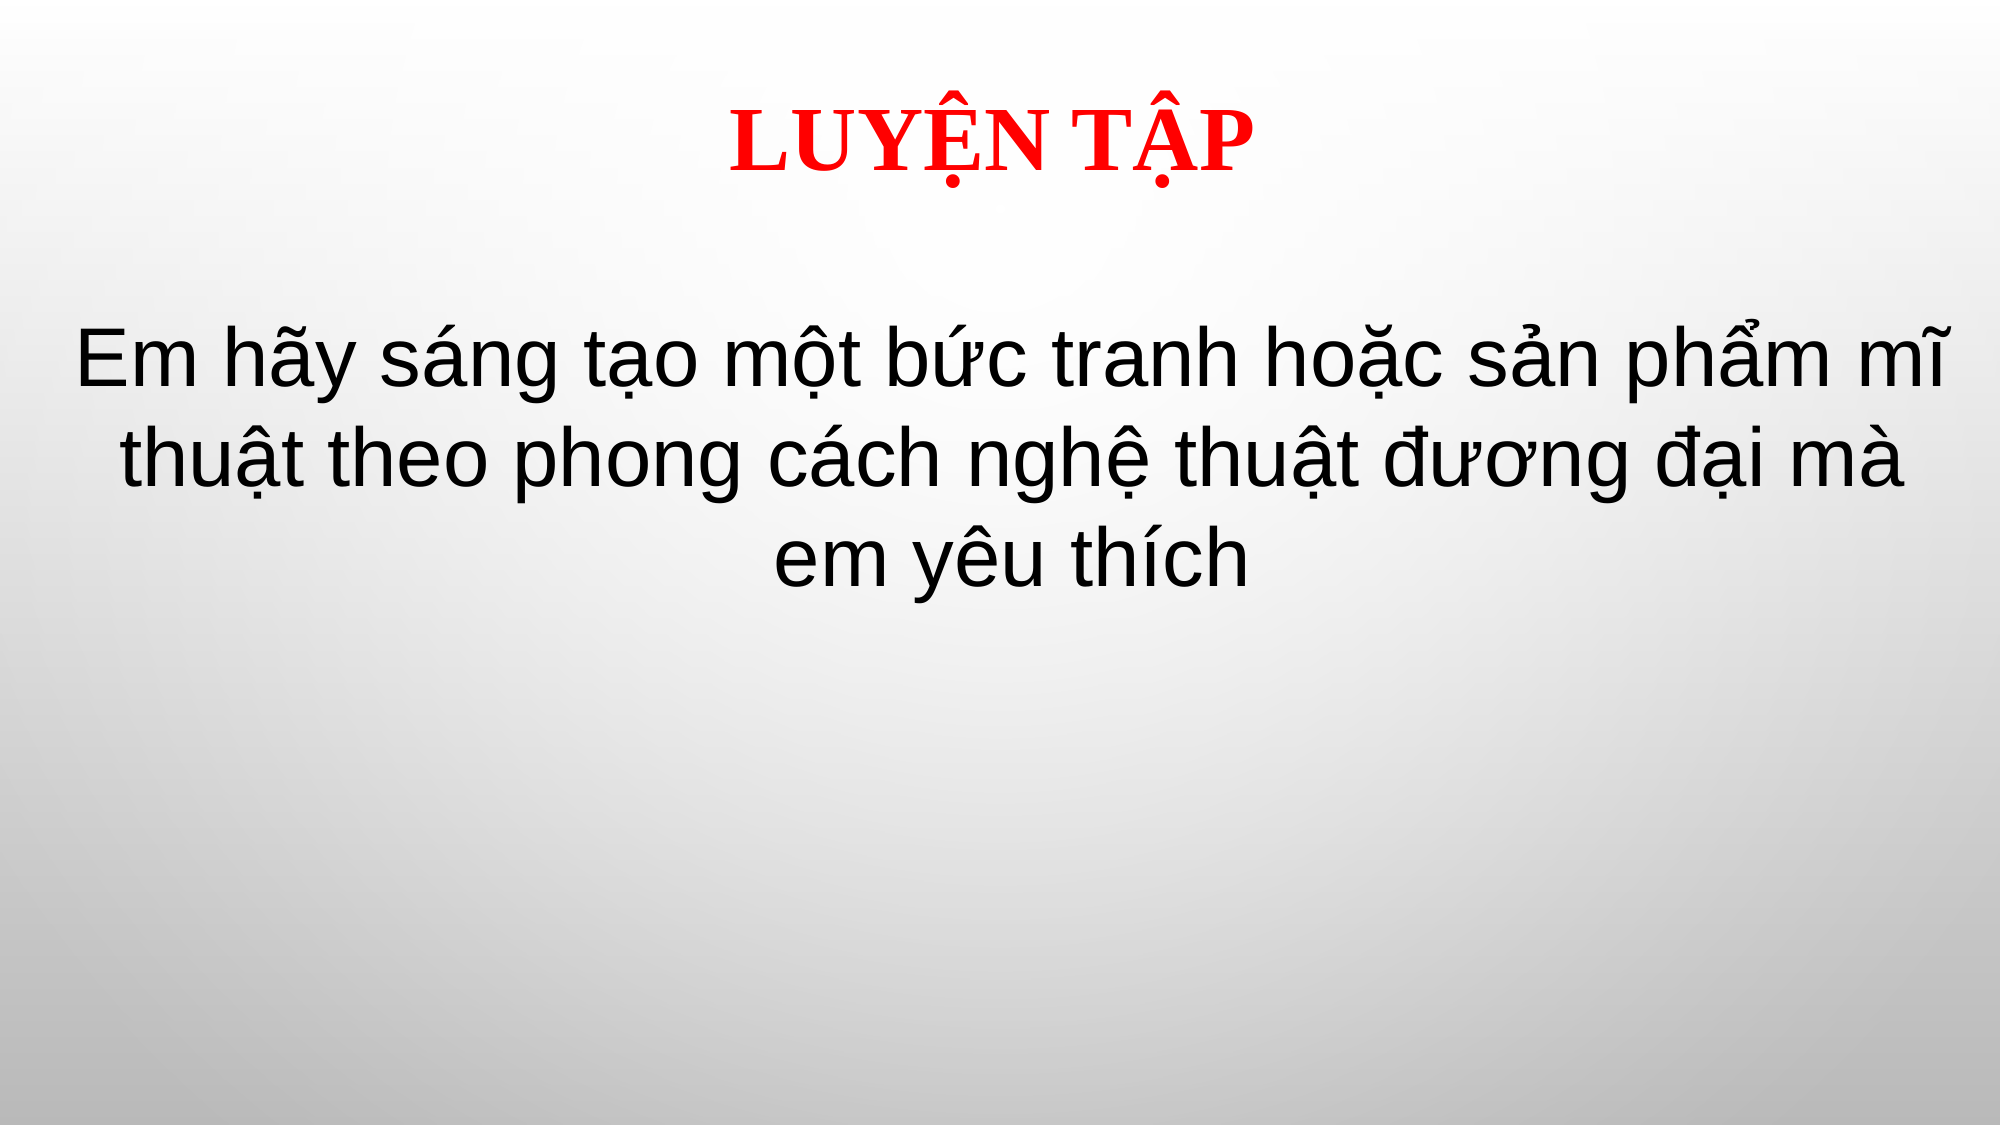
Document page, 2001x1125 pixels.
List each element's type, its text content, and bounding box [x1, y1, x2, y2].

text_box LUYỆN TẬP [715, 71, 1285, 197]
picture [0, 0, 2000, 1125]
text_box Em hãy sáng tạo một bức tranh hoặc sản phẩm mĩ thuật theo phong cách nghệ thuật đương đại mà em yêu thích [46, 296, 1979, 611]
